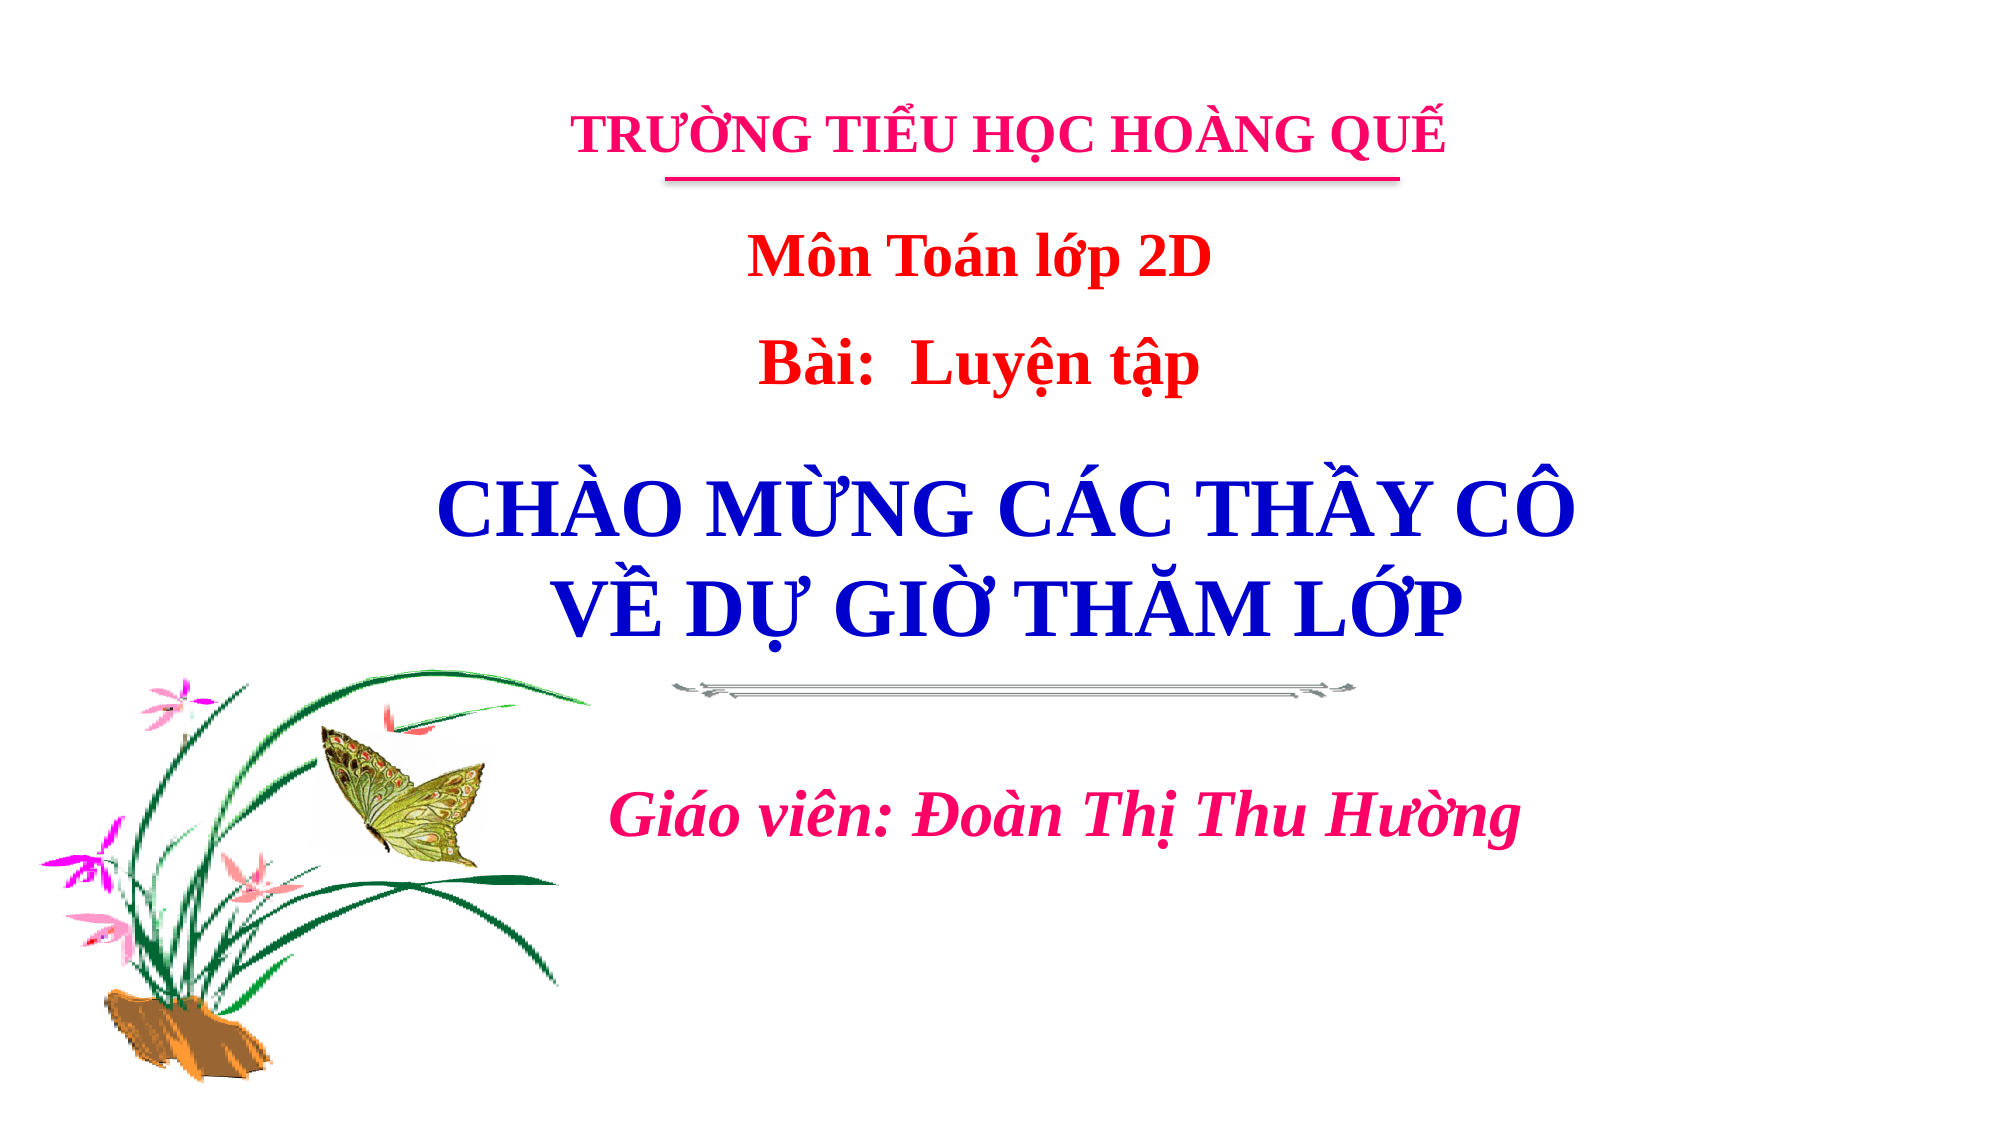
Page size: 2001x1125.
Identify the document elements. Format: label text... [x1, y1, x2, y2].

text_box Môn Toán lớp 2D Bài: Luyện tập [100, 205, 1861, 407]
picture [38, 669, 591, 1083]
text_box TRƯỜNG TIỂU HỌC HOÀNG QUẾ [392, 89, 1626, 173]
picture [669, 680, 1361, 706]
text_box CHÀO MỪNG CÁC THẦY CÔ VỀ DỰ GIỜ THĂM LỚP [100, 444, 1914, 662]
text_box Giáo viên: Đoàn Thị Thu Hường [594, 760, 1756, 859]
